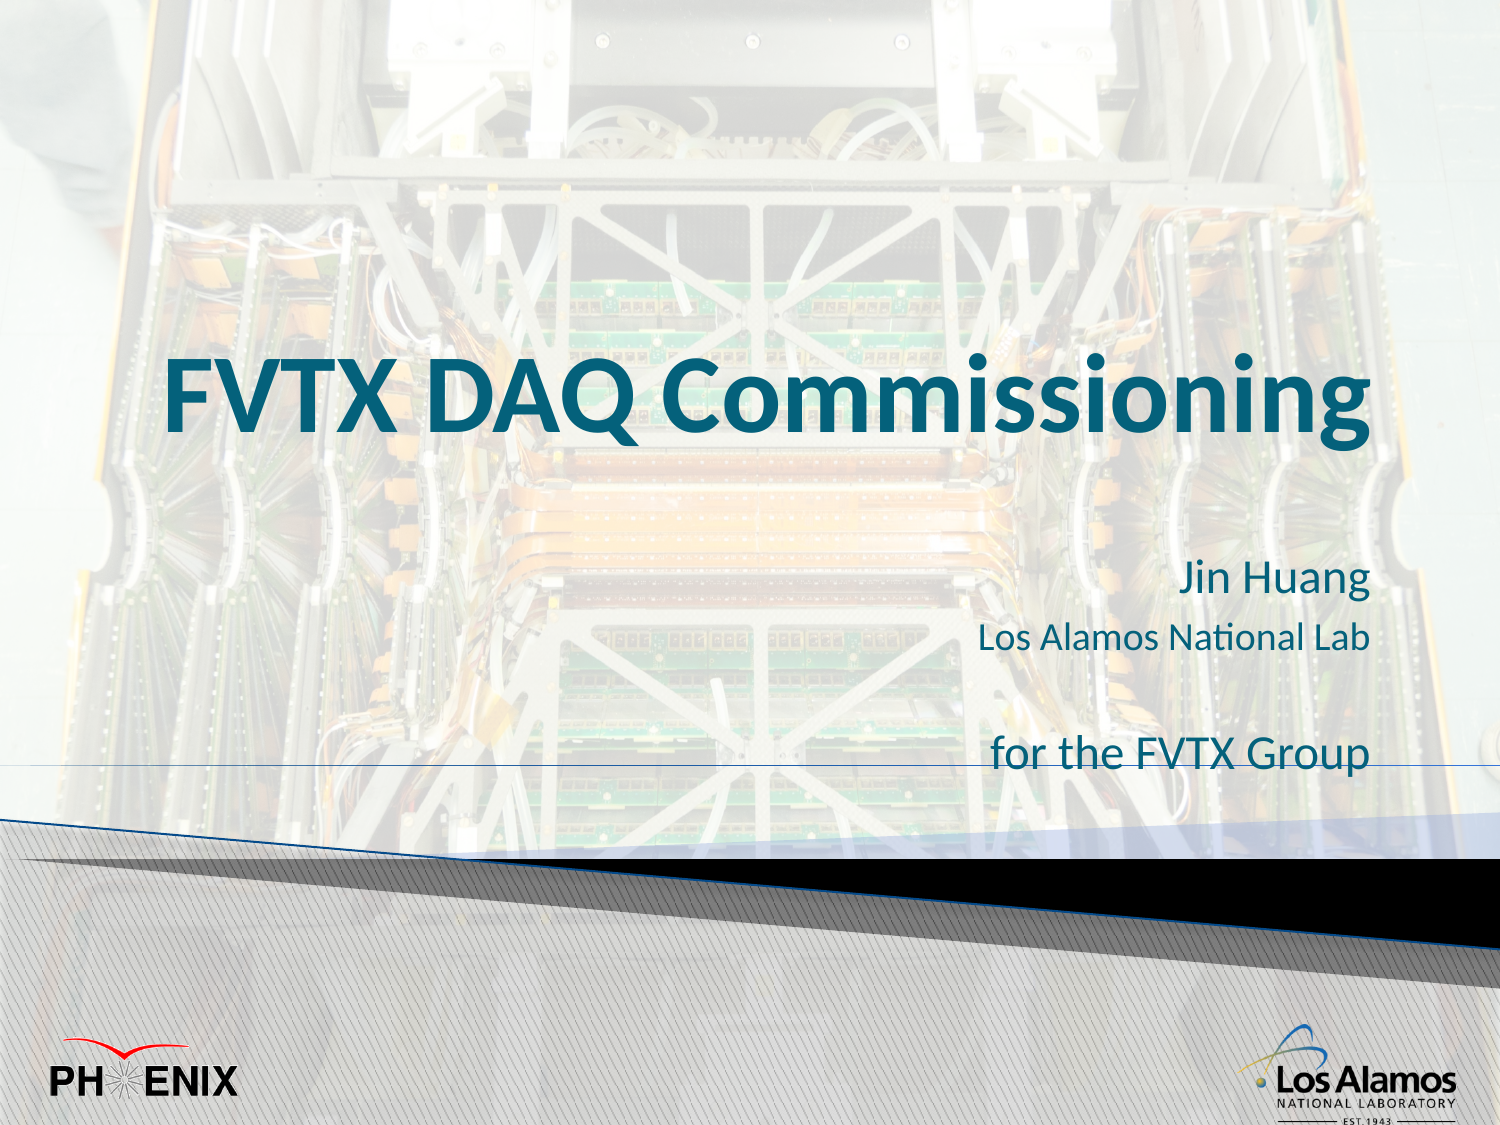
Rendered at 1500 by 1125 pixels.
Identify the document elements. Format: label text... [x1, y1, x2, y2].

subtitle Jin Huang Los Alamos National Lab for the FVTX Group [112, 537, 1388, 790]
picture [1237, 1024, 1456, 1125]
title FVTX DAQ Commissioning [112, 162, 1388, 463]
picture [50, 1037, 238, 1099]
picture [5, 859, 1500, 989]
